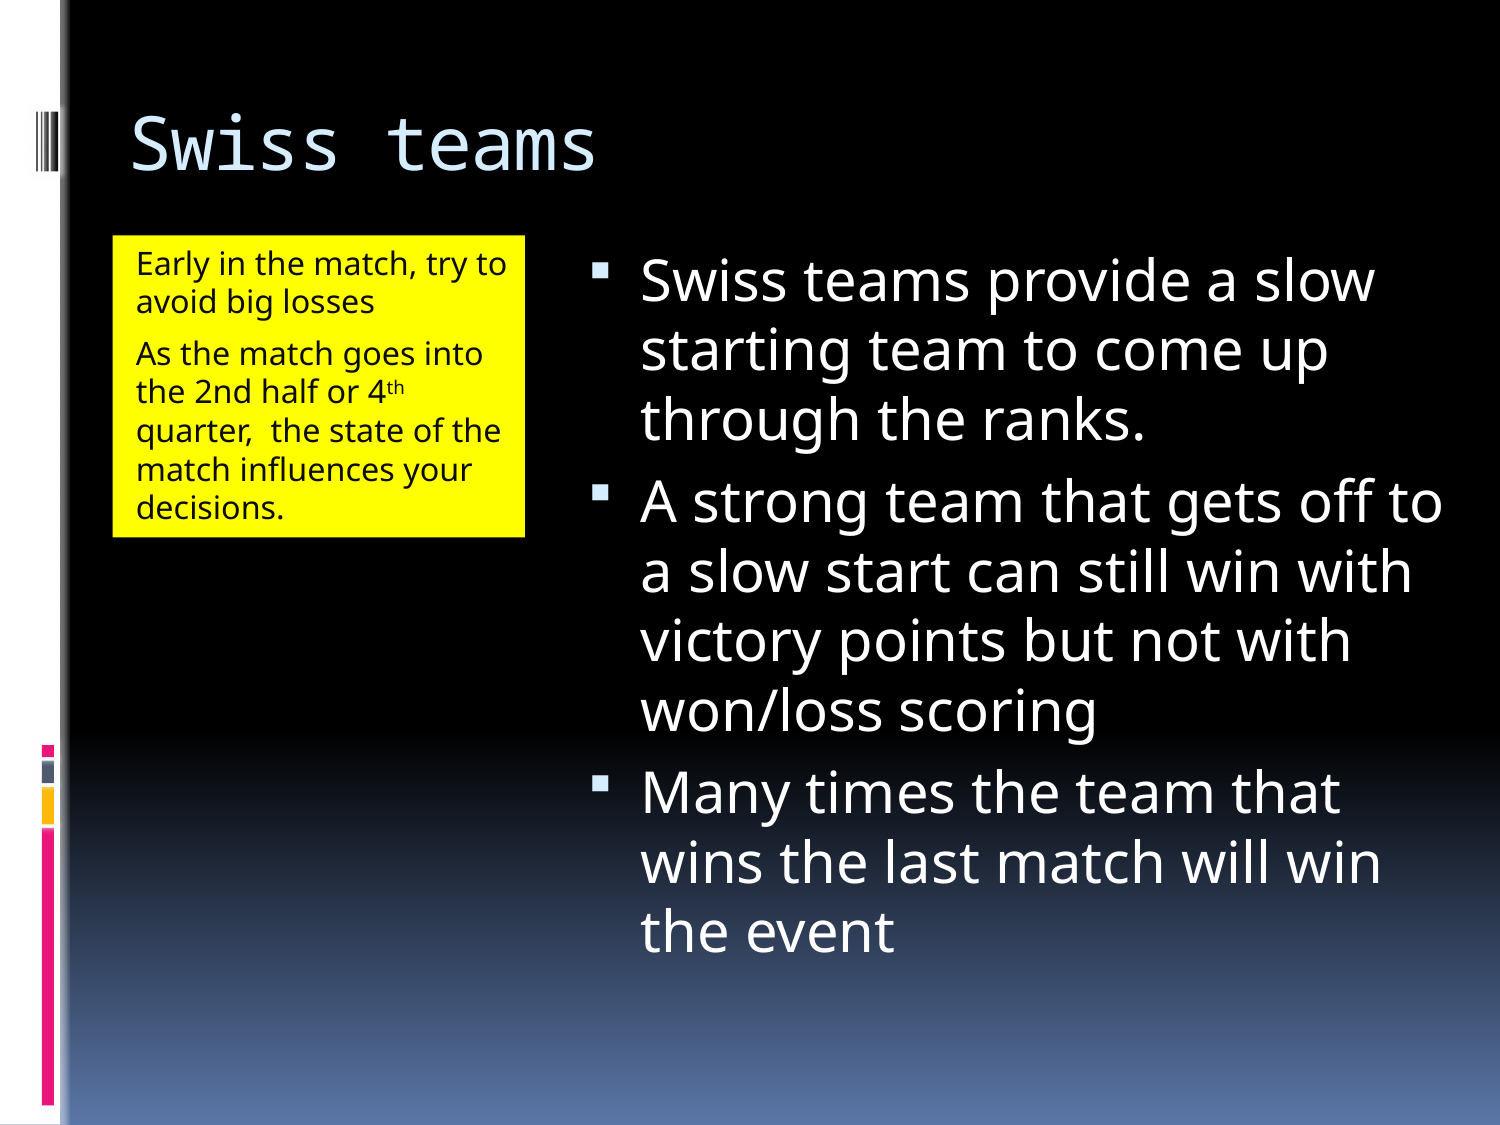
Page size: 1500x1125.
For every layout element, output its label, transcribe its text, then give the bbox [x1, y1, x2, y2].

list Early in the match, try to avoid big losses As the match goes into the 2nd half or 4th quarter, the state of the match influences your decisions. [112, 235, 526, 538]
list Swiss teams provide a slow starting team to come up through the ranks. A strong team that gets off to a slow start can still win with victory points but not with won/loss scoring Many times the team that wins the last match will win the event [562, 235, 1463, 986]
title Swiss teams [112, 44, 1463, 236]
